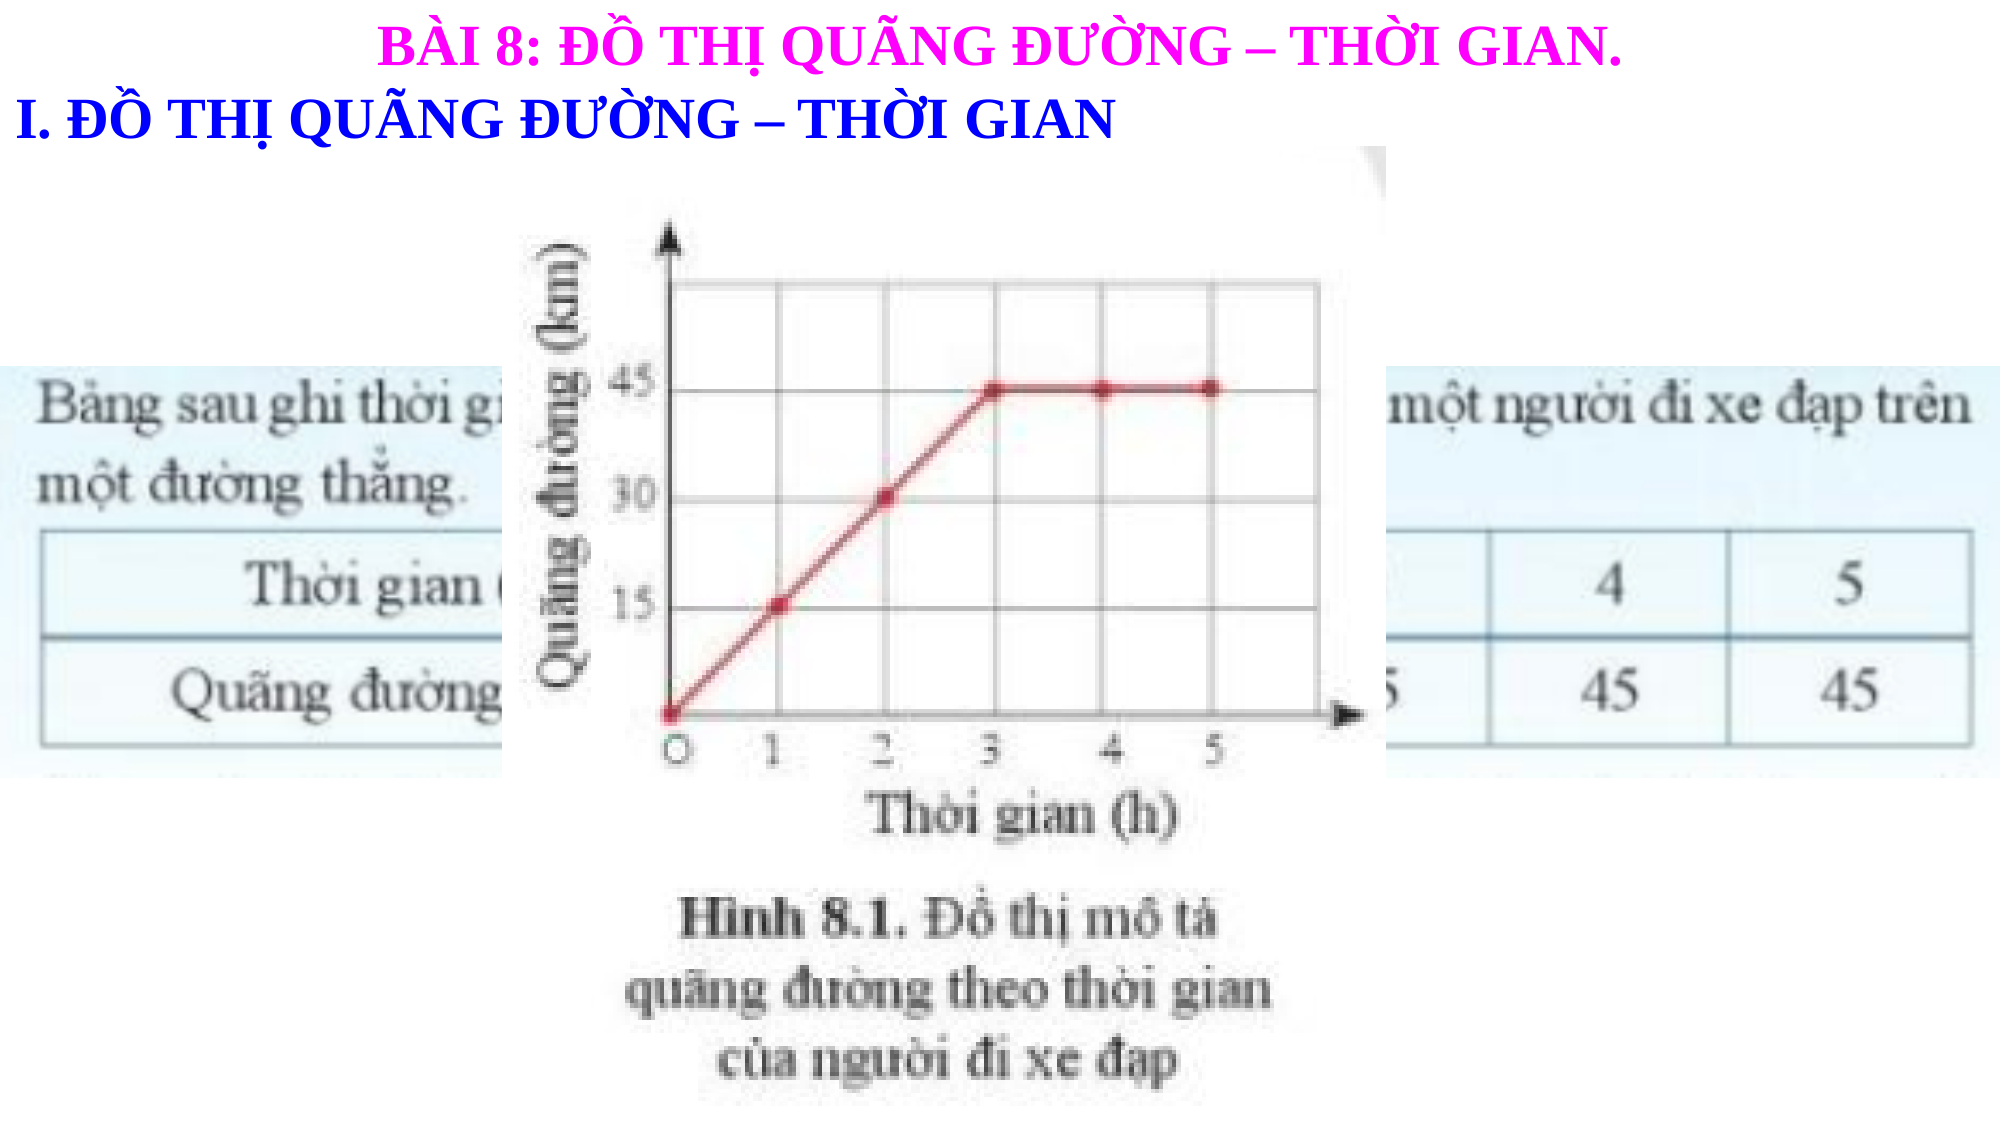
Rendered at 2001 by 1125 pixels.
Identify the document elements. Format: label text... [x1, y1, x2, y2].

text_box BÀI 8: ĐỒ THỊ QUÃNG ĐƯỜNG – THỜI GIAN. [0, 0, 2000, 85]
subtitle I. ĐỒ THỊ QUÃNG ĐƯỜNG – THỜI GIAN [0, 85, 2000, 366]
picture [0, 146, 2000, 1119]
subtitle I. ĐỒ THỊ QUÃNG ĐƯỜNG – THỜI GIAN [0, 778, 2000, 1125]
